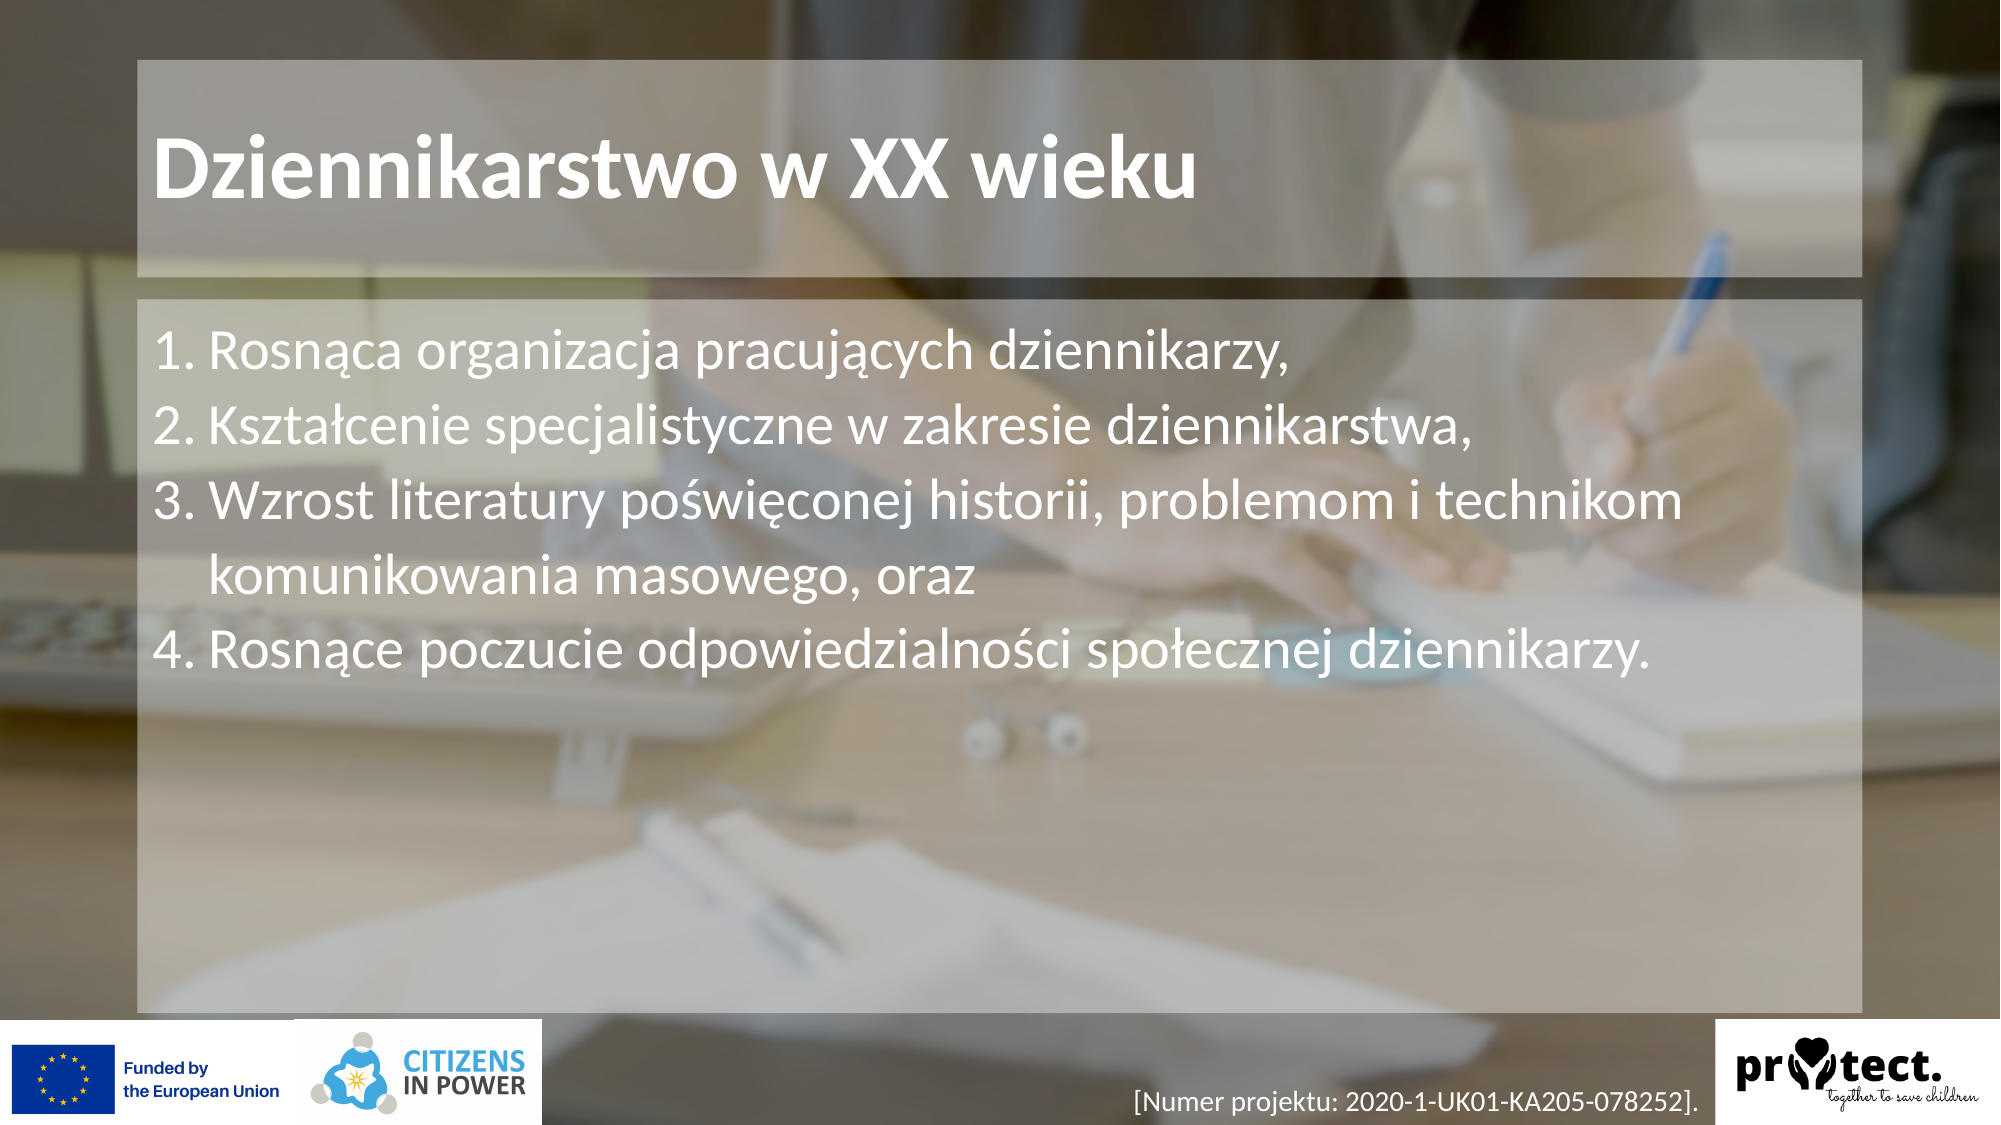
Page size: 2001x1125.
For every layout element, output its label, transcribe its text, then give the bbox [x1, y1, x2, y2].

title Dziennikarstwo w XX wieku [137, 59, 1863, 278]
picture [0, 0, 2000, 1125]
list Rosnąca organizacja pracujących dziennikarzy, Kształcenie specjalistyczne w zakresie dziennikarstwa, Wzrost literatury poświęconej historii, problemom i technikom komunikowania masowego, oraz Rosnące poczucie odpowiedzialności społecznej dziennikarzy. [137, 299, 1863, 1014]
